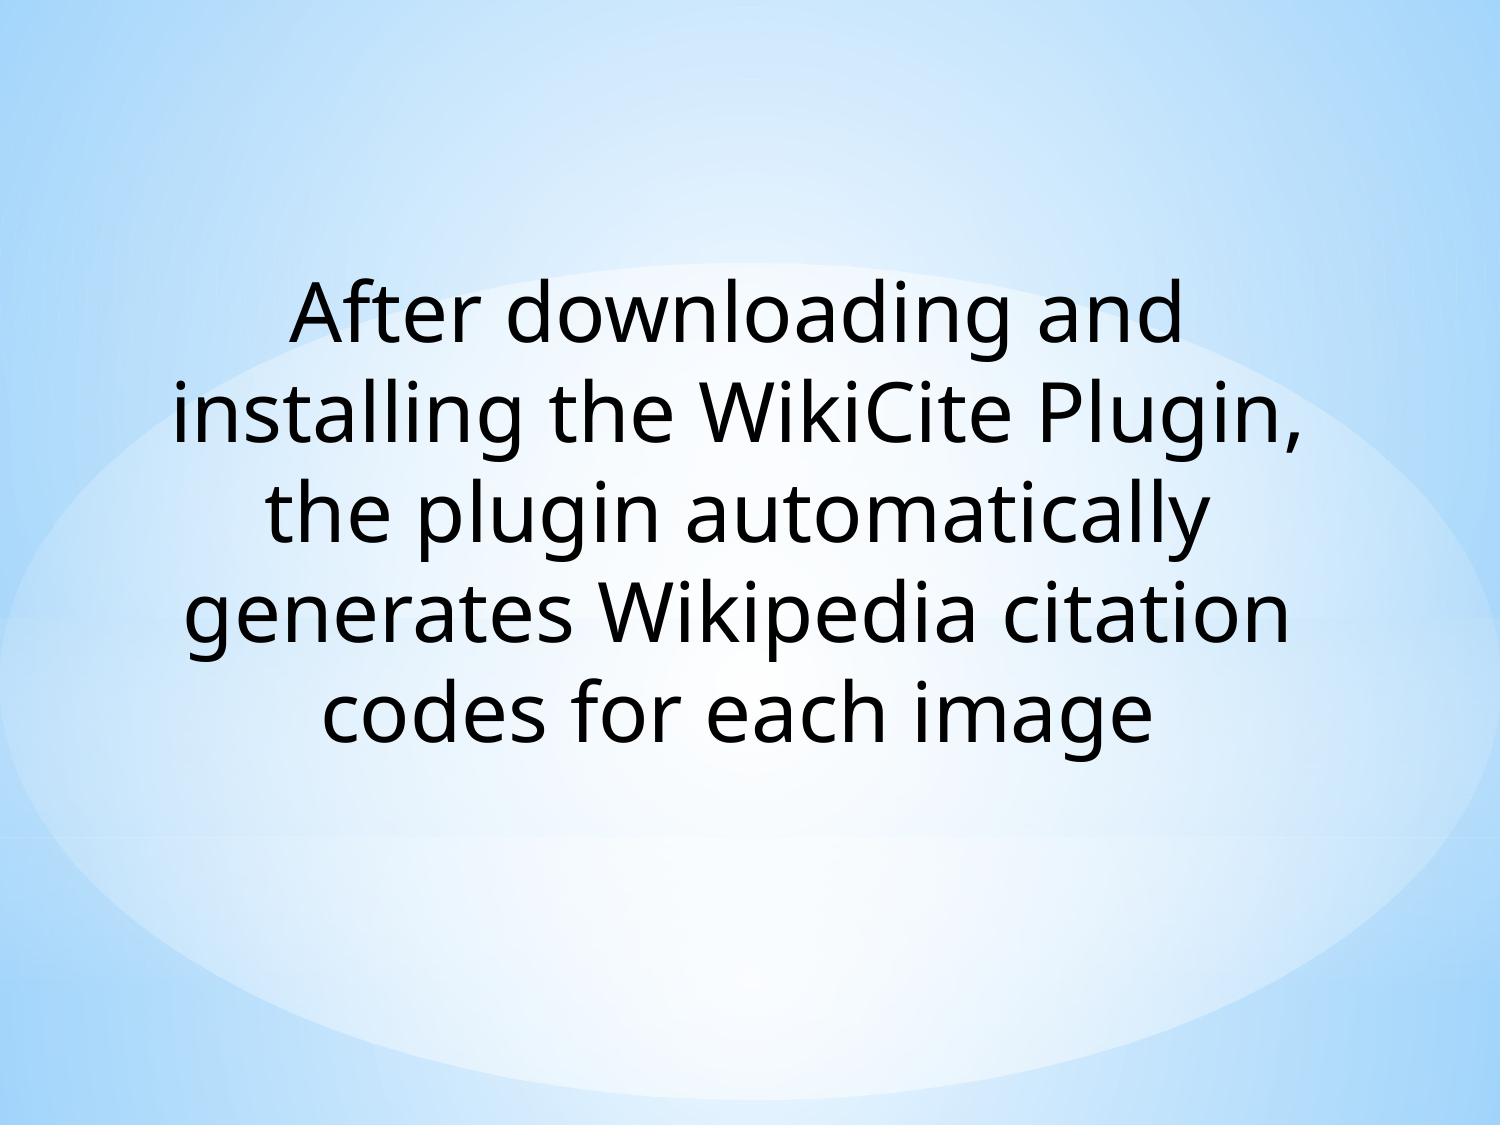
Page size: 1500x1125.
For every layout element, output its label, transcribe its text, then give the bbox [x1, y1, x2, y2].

text_box After downloading and installing the WikiCite Plugin, the plugin automatically generates Wikipedia citation codes for each image [91, 252, 1386, 767]
